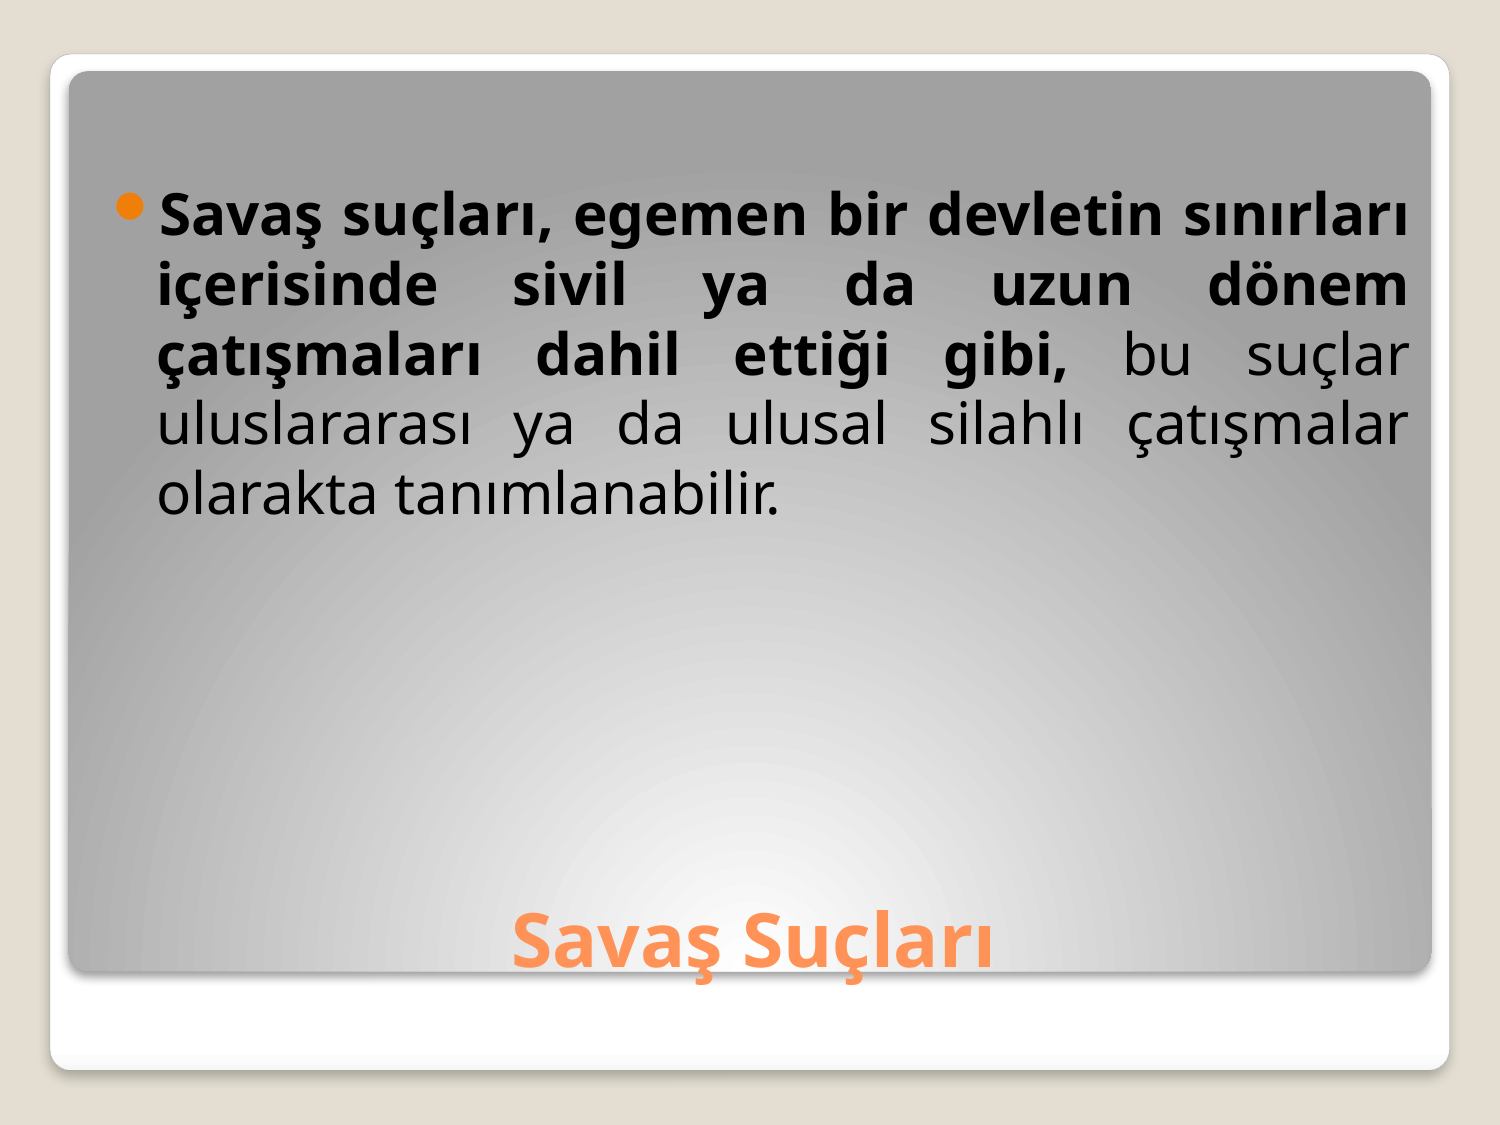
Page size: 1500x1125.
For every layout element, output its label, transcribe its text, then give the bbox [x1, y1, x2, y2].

list Savaş suçları, egemen bir devletin sınırları içerisinde sivil ya da uzun dönem çatışmaları dahil ettiği gibi, bu suçlar uluslararası ya da ulusal silahlı çatışmalar olarakta tanımlanabilir. [82, 86, 1425, 774]
title Savaş Suçları [82, 817, 1425, 990]
